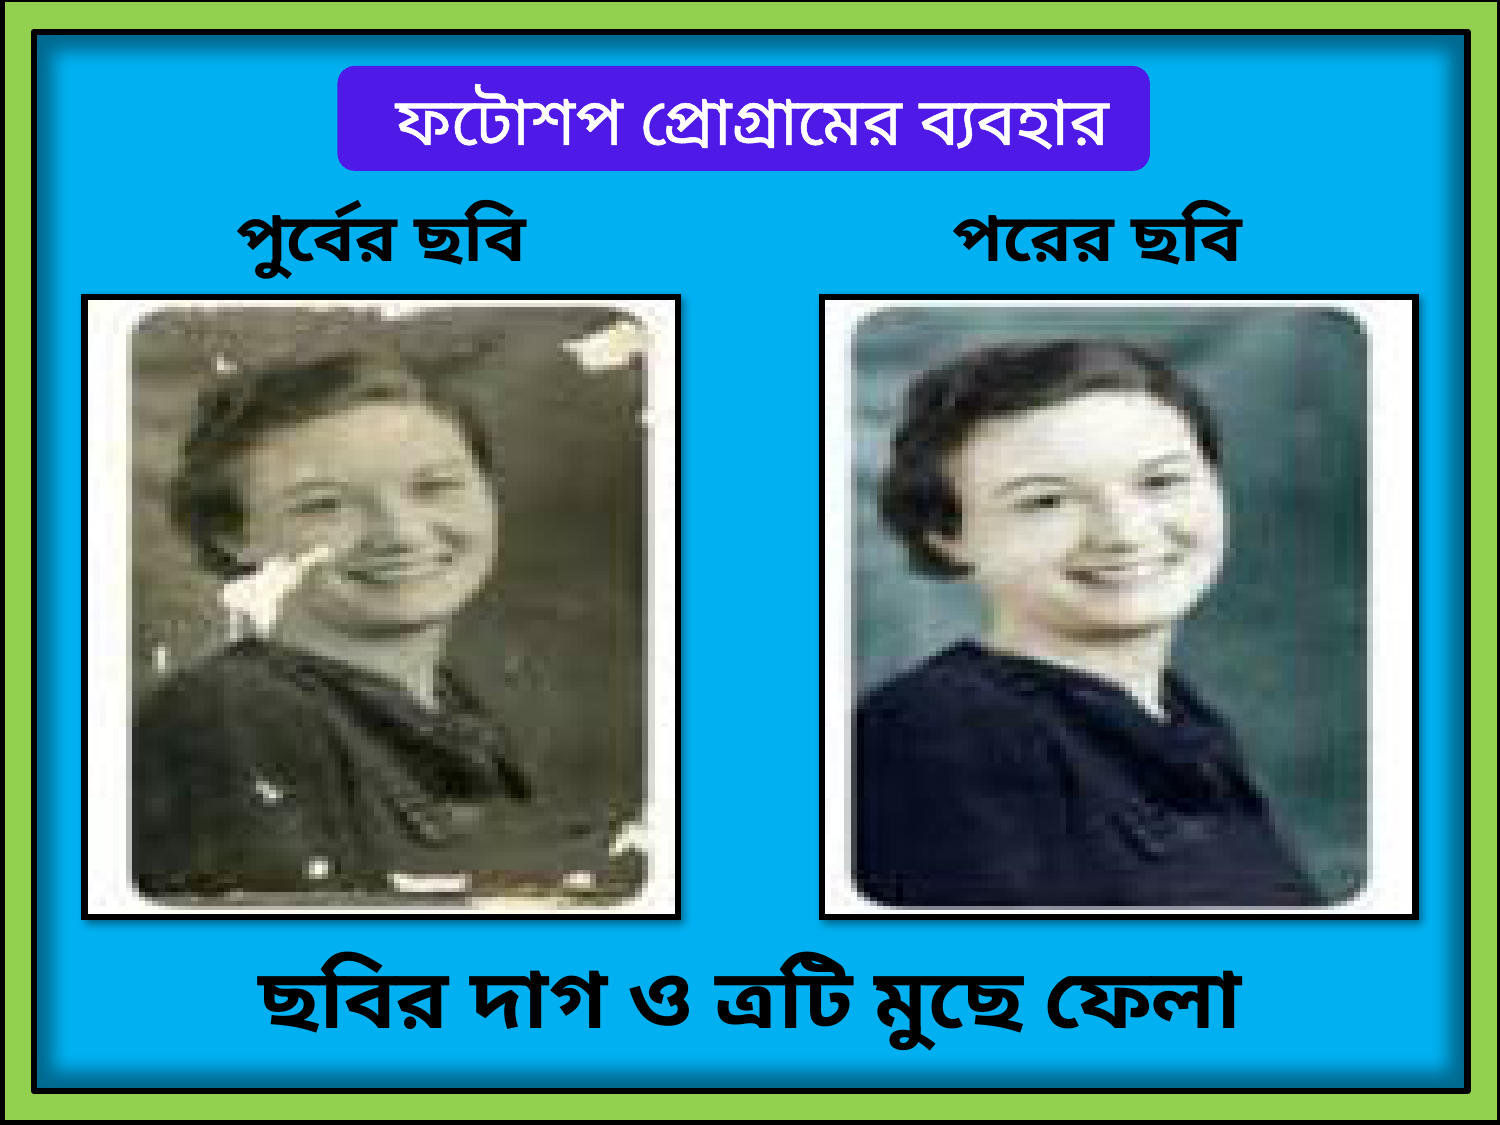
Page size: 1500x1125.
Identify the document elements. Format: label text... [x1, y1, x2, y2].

text_box [1, 0, 1500, 1124]
text_box পরের ছবি [874, 187, 1338, 283]
picture [0, 0, 1500, 1125]
text_box ছবির দাগ ও ত্রটি মুছে ফেলা [125, 937, 1375, 1053]
text_box পুর্বের ছবি [149, 187, 613, 283]
text_box ফটোশপ প্রোগ্রামের ব্যবহার [337, 65, 1150, 171]
picture [35, 32, 1467, 1090]
